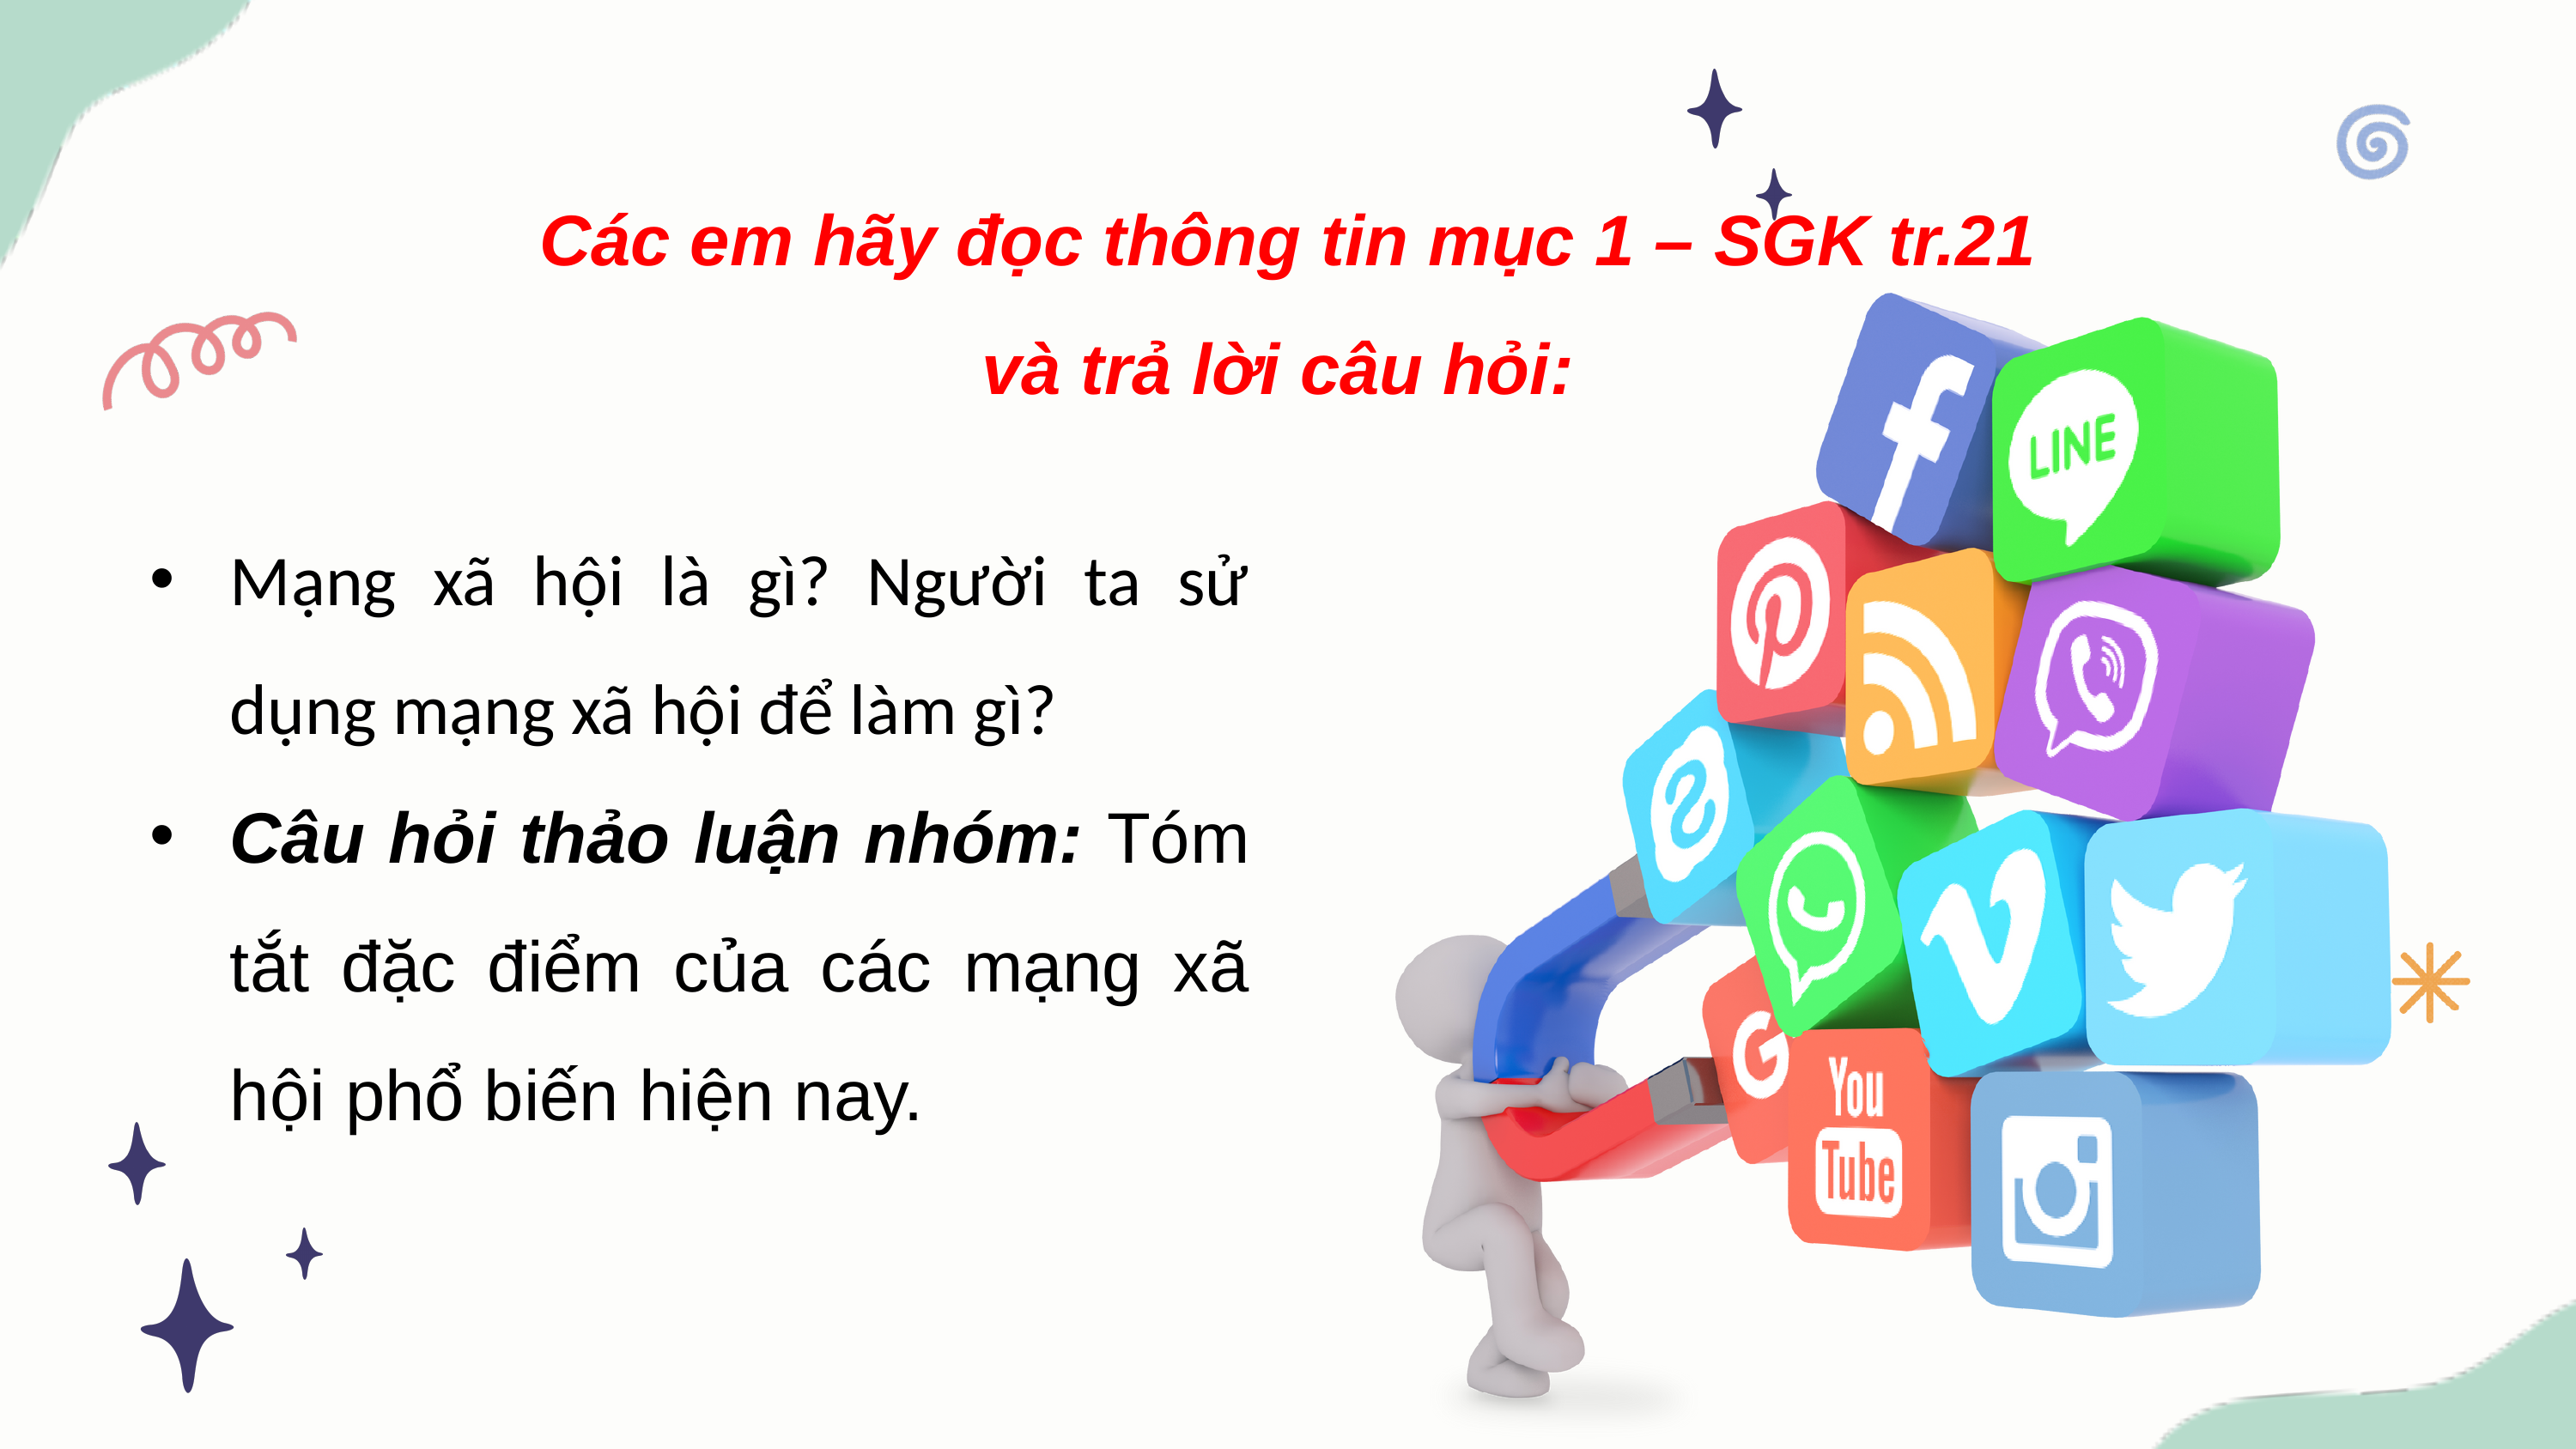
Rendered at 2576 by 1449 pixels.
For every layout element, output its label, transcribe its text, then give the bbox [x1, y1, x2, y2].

picture [1394, 293, 2576, 1449]
picture [284, 1226, 325, 1283]
picture [137, 1253, 239, 1400]
text_box Mạng xã hội là gì? Người ta sử dụng mạng xã hội để làm gì? Câu hỏi thảo luận nhóm: Tóm tắt đặc điểm của các mạng xã hội phổ biến hiện nay. [137, 484, 1263, 1142]
picture [0, 0, 304, 418]
picture [2314, 88, 2431, 202]
picture [106, 1119, 168, 1210]
text_box Các em hãy đọc thông tin mục 1 – SGK tr.21 và trả lời câu hỏi: [490, 144, 2086, 415]
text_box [1685, 66, 1794, 223]
